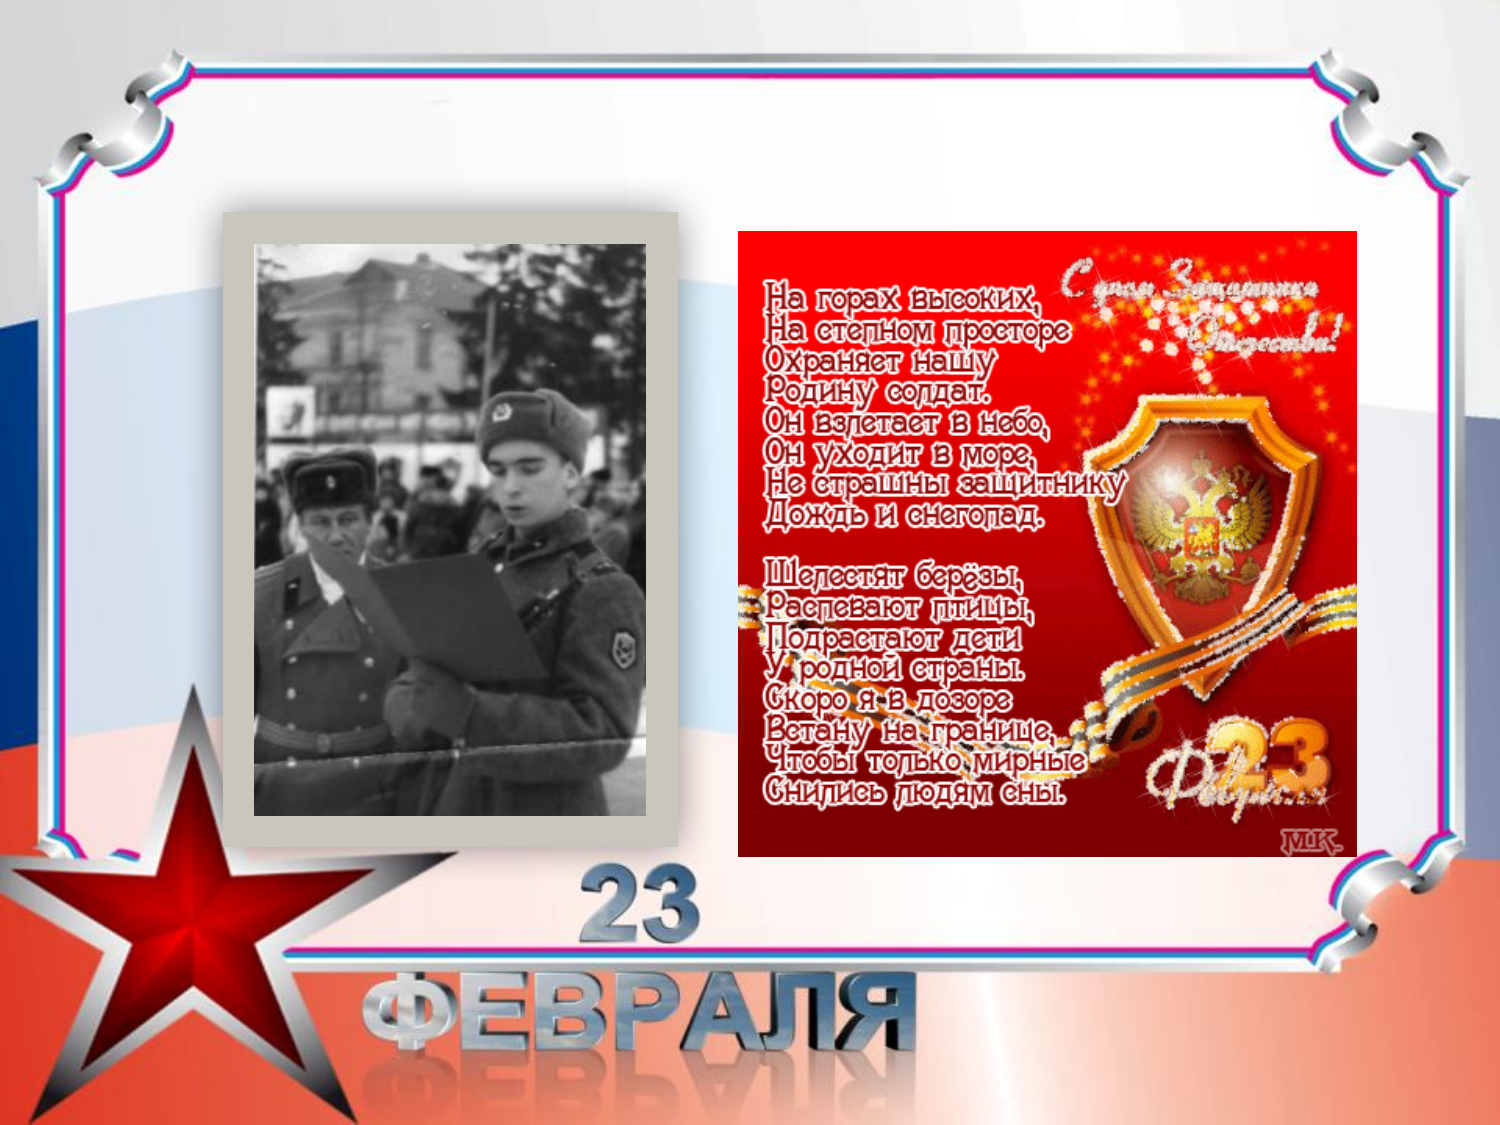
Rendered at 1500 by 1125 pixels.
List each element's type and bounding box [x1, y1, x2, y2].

picture [0, 0, 1500, 1125]
list [253, 243, 647, 817]
